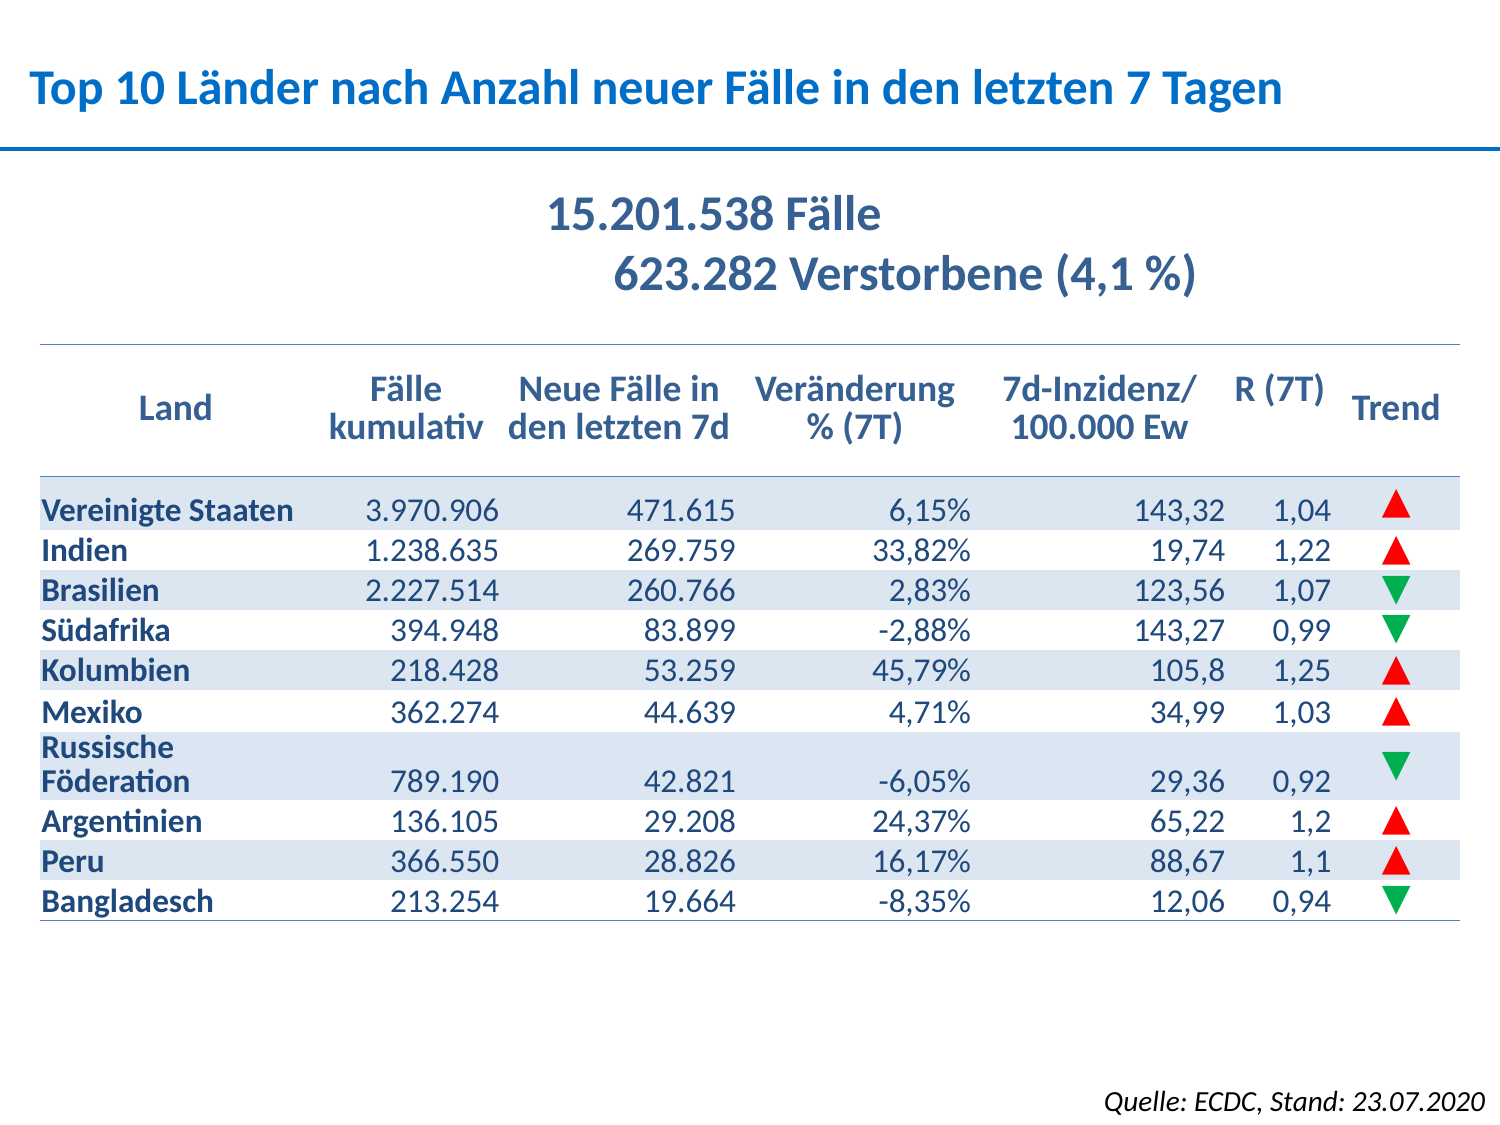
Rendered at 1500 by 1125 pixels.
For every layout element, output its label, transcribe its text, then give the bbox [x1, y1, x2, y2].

table_cell 1,04 [1227, 477, 1333, 530]
table_cell 83.899 [501, 610, 737, 650]
table_cell 34,99 [972, 690, 1227, 732]
table_cell Brasilien [40, 570, 312, 610]
table_cell 12,06 [972, 880, 1227, 920]
table_cell 143,32 [972, 477, 1227, 530]
table_cell ▲ [1333, 530, 1460, 570]
table_cell 65,22 [972, 800, 1227, 840]
table_cell 362.274 [312, 690, 501, 732]
table_cell ▼ [1333, 880, 1460, 920]
table_cell ▲ [1333, 650, 1460, 690]
table_cell 19,74 [972, 530, 1227, 570]
table_cell Vereinigte Staaten [40, 477, 312, 530]
table_cell 1,2 [1227, 800, 1333, 840]
table_cell 45,79% [737, 650, 972, 690]
table_cell ▲ [1333, 690, 1460, 732]
table_cell 1,1 [1227, 840, 1333, 880]
table_cell 366.550 [312, 840, 501, 880]
table_cell ▲ [1333, 477, 1460, 530]
table_cell 16,17% [737, 840, 972, 880]
table_cell 269.759 [501, 530, 737, 570]
table_cell 28.826 [501, 840, 737, 880]
table_cell 789.190 [312, 732, 501, 800]
table_header Land [40, 345, 312, 476]
table_cell 24,37% [737, 800, 972, 840]
table_cell 0,94 [1227, 880, 1333, 920]
table_cell 88,67 [972, 840, 1227, 880]
table_cell 4,71% [737, 690, 972, 732]
table_cell 44.639 [501, 690, 737, 732]
table_cell Argentinien [40, 800, 312, 840]
table_cell Mexiko [40, 690, 312, 732]
table_cell ▼ [1333, 732, 1460, 800]
text_box 15.201.538 Fälle 623.282 Verstorbene (4,1 %) [531, 172, 1213, 308]
table_cell 6,15% [737, 477, 972, 530]
text_box Top 10 Länder nach Anzahl neuer Fälle in den letzten 7 Tagen [29, 54, 1474, 115]
text_box Quelle: ECDC, Stand: 23.07.2020 [968, 1074, 1500, 1125]
table_cell ▼ [1333, 610, 1460, 650]
table_cell 123,56 [972, 570, 1227, 610]
table_cell 471.615 [501, 477, 737, 530]
table_cell Indien [40, 530, 312, 570]
table_header Trend [1333, 345, 1460, 476]
table_cell ▲ [1333, 840, 1460, 880]
table_cell ▼ [1333, 570, 1460, 610]
table_cell 53.259 [501, 650, 737, 690]
table_cell -2,88% [737, 610, 972, 650]
table_cell 394.948 [312, 610, 501, 650]
table_cell 33,82% [737, 530, 972, 570]
table_cell 213.254 [312, 880, 501, 920]
table_header R (7T) [1227, 345, 1333, 476]
table_cell Peru [40, 840, 312, 880]
table_cell Russische Föderation [40, 732, 312, 800]
table_cell Südafrika [40, 610, 312, 650]
table_cell -8,35% [737, 880, 972, 920]
table_cell 1,03 [1227, 690, 1333, 732]
table_cell 0,92 [1227, 732, 1333, 800]
table_header Fälle kumulativ [312, 345, 501, 476]
table_cell 42.821 [501, 732, 737, 800]
table_cell 19.664 [501, 880, 737, 920]
table_cell 1,25 [1227, 650, 1333, 690]
table_cell 143,27 [972, 610, 1227, 650]
table_header Veränderung % (7T) [737, 345, 972, 476]
table_cell -6,05% [737, 732, 972, 800]
table_cell ▲ [1333, 800, 1460, 840]
table_header Neue Fälle in den letzten 7d [501, 345, 737, 476]
table_cell 2.227.514 [312, 570, 501, 610]
table_cell 218.428 [312, 650, 501, 690]
table_cell 1,07 [1227, 570, 1333, 610]
table_cell 1,22 [1227, 530, 1333, 570]
table_cell 3.970.906 [312, 477, 501, 530]
table_cell 105,8 [972, 650, 1227, 690]
table_cell 0,99 [1227, 610, 1333, 650]
table_cell Kolumbien [40, 650, 312, 690]
table_cell 2,83% [737, 570, 972, 610]
table_cell Bangladesch [40, 880, 312, 920]
table_cell 1.238.635 [312, 530, 501, 570]
table_cell 136.105 [312, 800, 501, 840]
table_cell 29,36 [972, 732, 1227, 800]
table_header 7d-Inzidenz/ 100.000 Ew [972, 345, 1227, 476]
table_cell 29.208 [501, 800, 737, 840]
table_cell 260.766 [501, 570, 737, 610]
